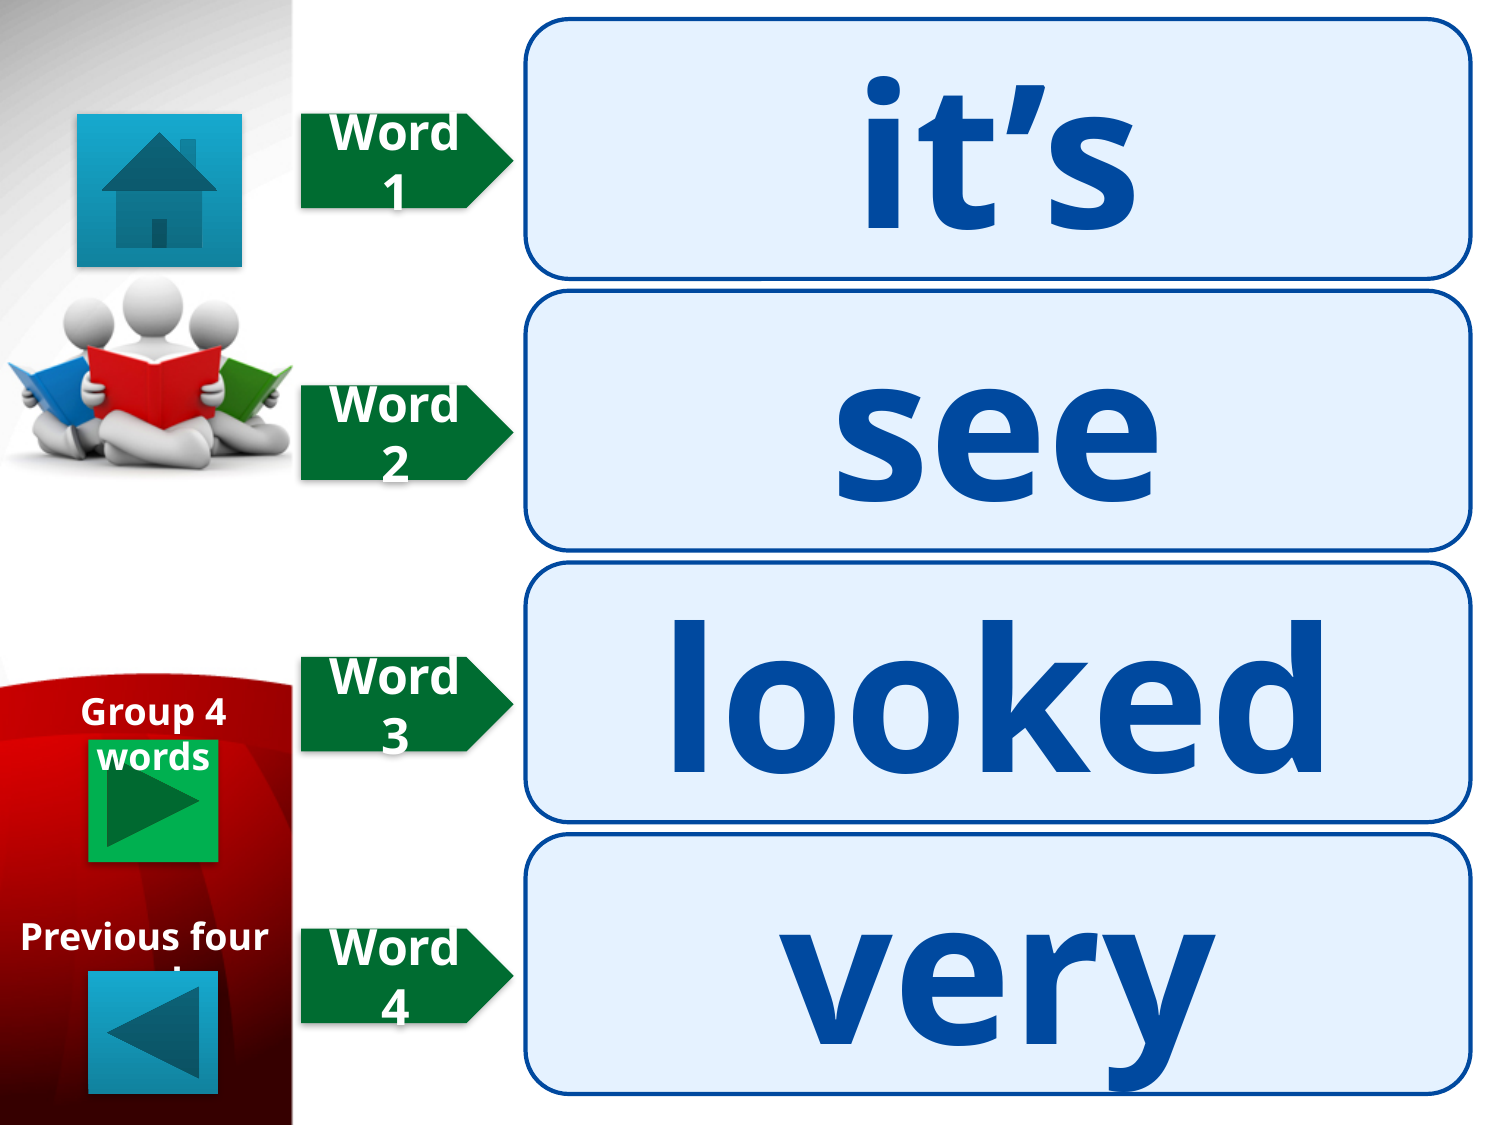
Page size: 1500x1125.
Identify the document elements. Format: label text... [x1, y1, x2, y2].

text_box Word 3 [301, 656, 514, 752]
text_box see [523, 288, 1473, 553]
text_box [76, 113, 243, 268]
text_box looked [523, 560, 1473, 825]
text_box Word 4 [301, 928, 514, 1024]
text_box [88, 786, 219, 863]
text_box it’s [523, 16, 1473, 282]
text_box Word 2 [301, 385, 514, 480]
text_box very [523, 832, 1473, 1097]
text_box Word 1 [301, 113, 514, 209]
text_box Group 4 words [41, 680, 266, 786]
text_box Previous four words [0, 905, 290, 1010]
picture [0, 0, 1500, 1125]
text_box [88, 971, 219, 1094]
